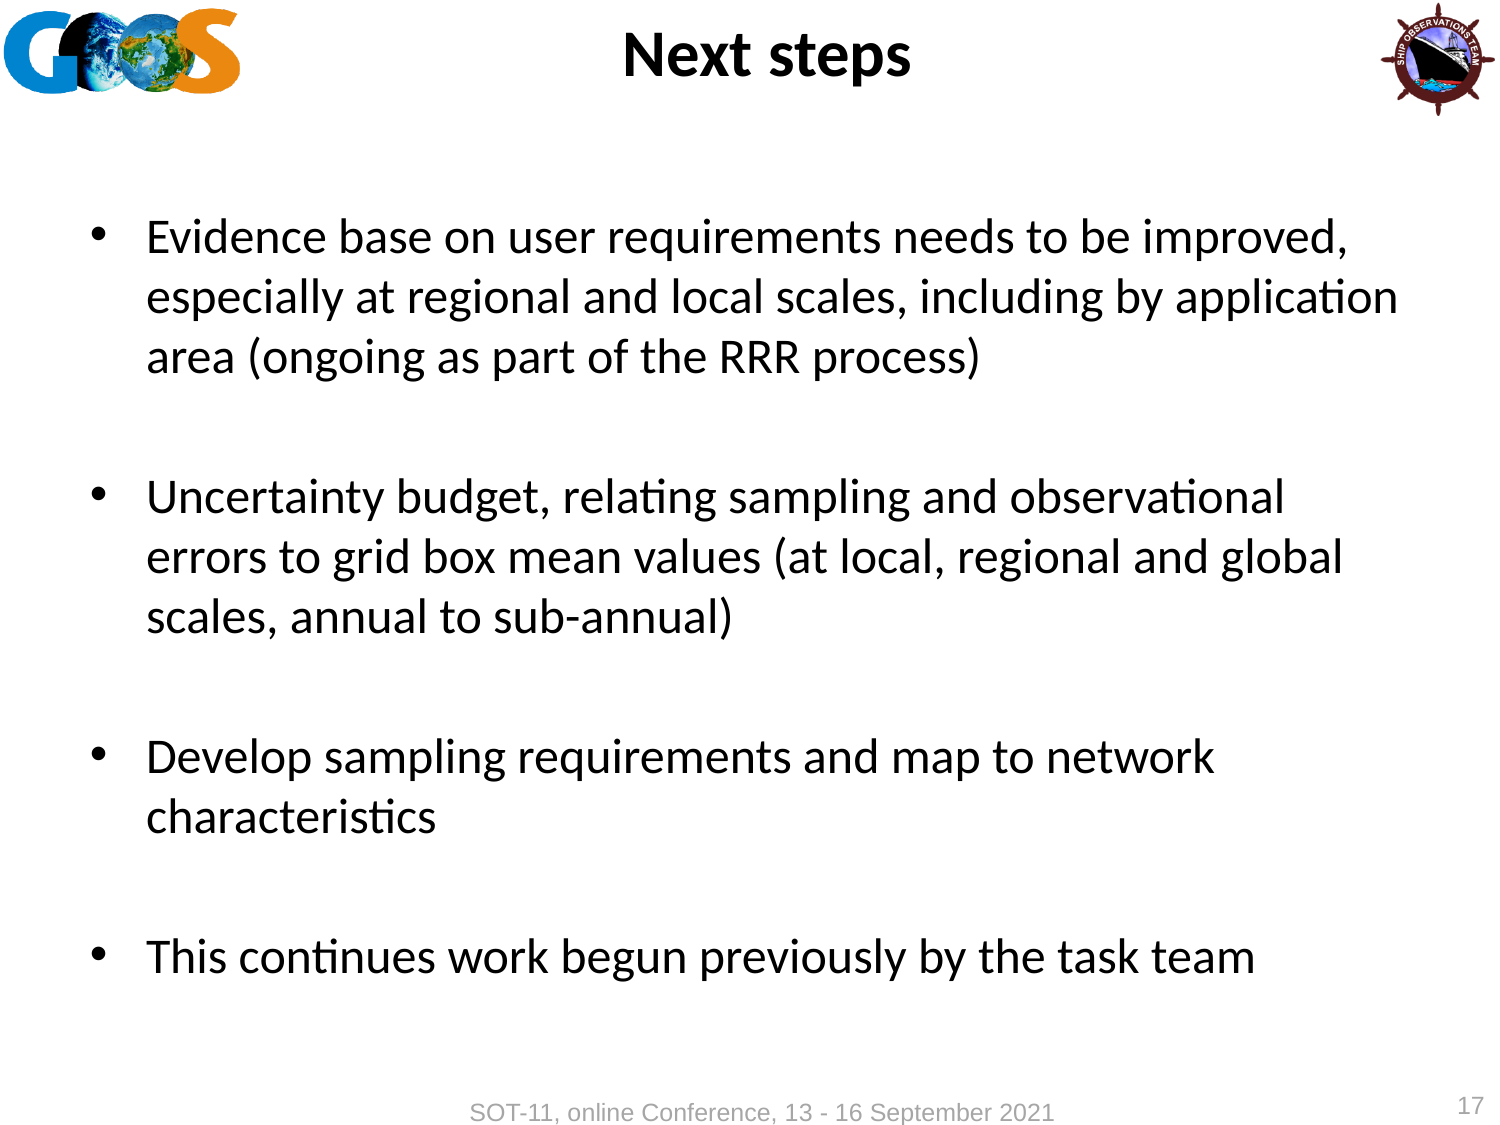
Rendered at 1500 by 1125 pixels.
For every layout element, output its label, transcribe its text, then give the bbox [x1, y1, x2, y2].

title Next steps [183, 2, 1353, 149]
list Evidence base on user requirements needs to be improved, especially at regional and local scales, including by application area (ongoing as part of the RRR process) Uncertainty budget, relating sampling and observational errors to grid box mean values (at local, regional and global scales, annual to sub-annual) Develop sampling requirements and map to network characteristics This continues work begun previously by the task team [75, 196, 1425, 1005]
picture [3, 7, 183, 94]
slide_number 17 [1162, 1085, 1500, 1123]
picture [1380, 2, 1495, 116]
